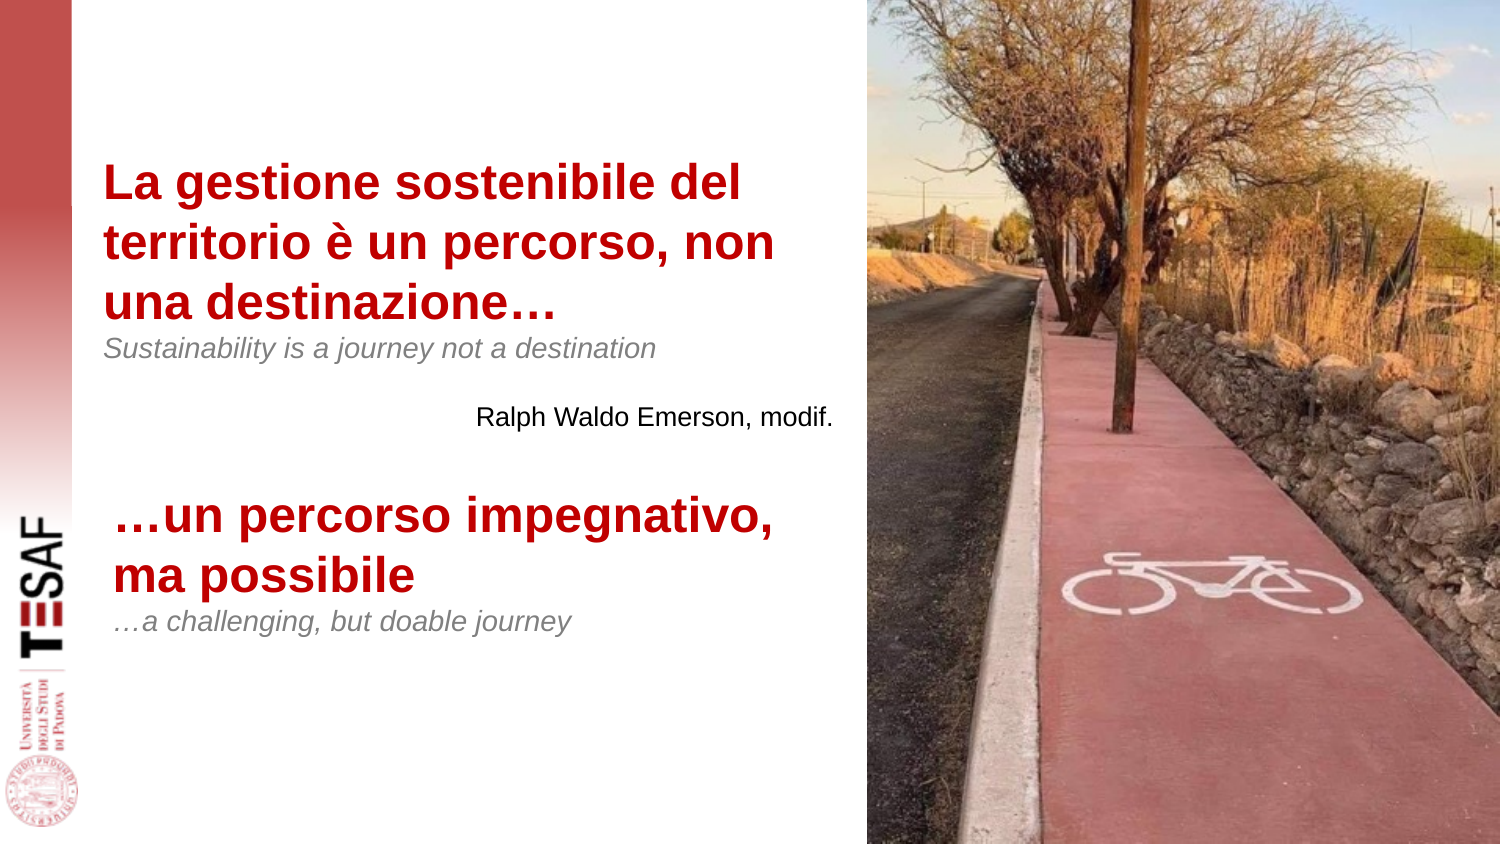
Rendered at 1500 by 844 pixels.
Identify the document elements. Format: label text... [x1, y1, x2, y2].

picture [866, 0, 1500, 844]
text_box La gestione sostenibile del territorio è un percorso, non una destinazione… Sustainability is a journey not a destination Ralph Waldo Emerson, modif. [88, 142, 849, 440]
text_box …un percorso impegnativo, ma possibile …a challenging, but doable journey [98, 474, 858, 645]
picture [6, 516, 77, 826]
